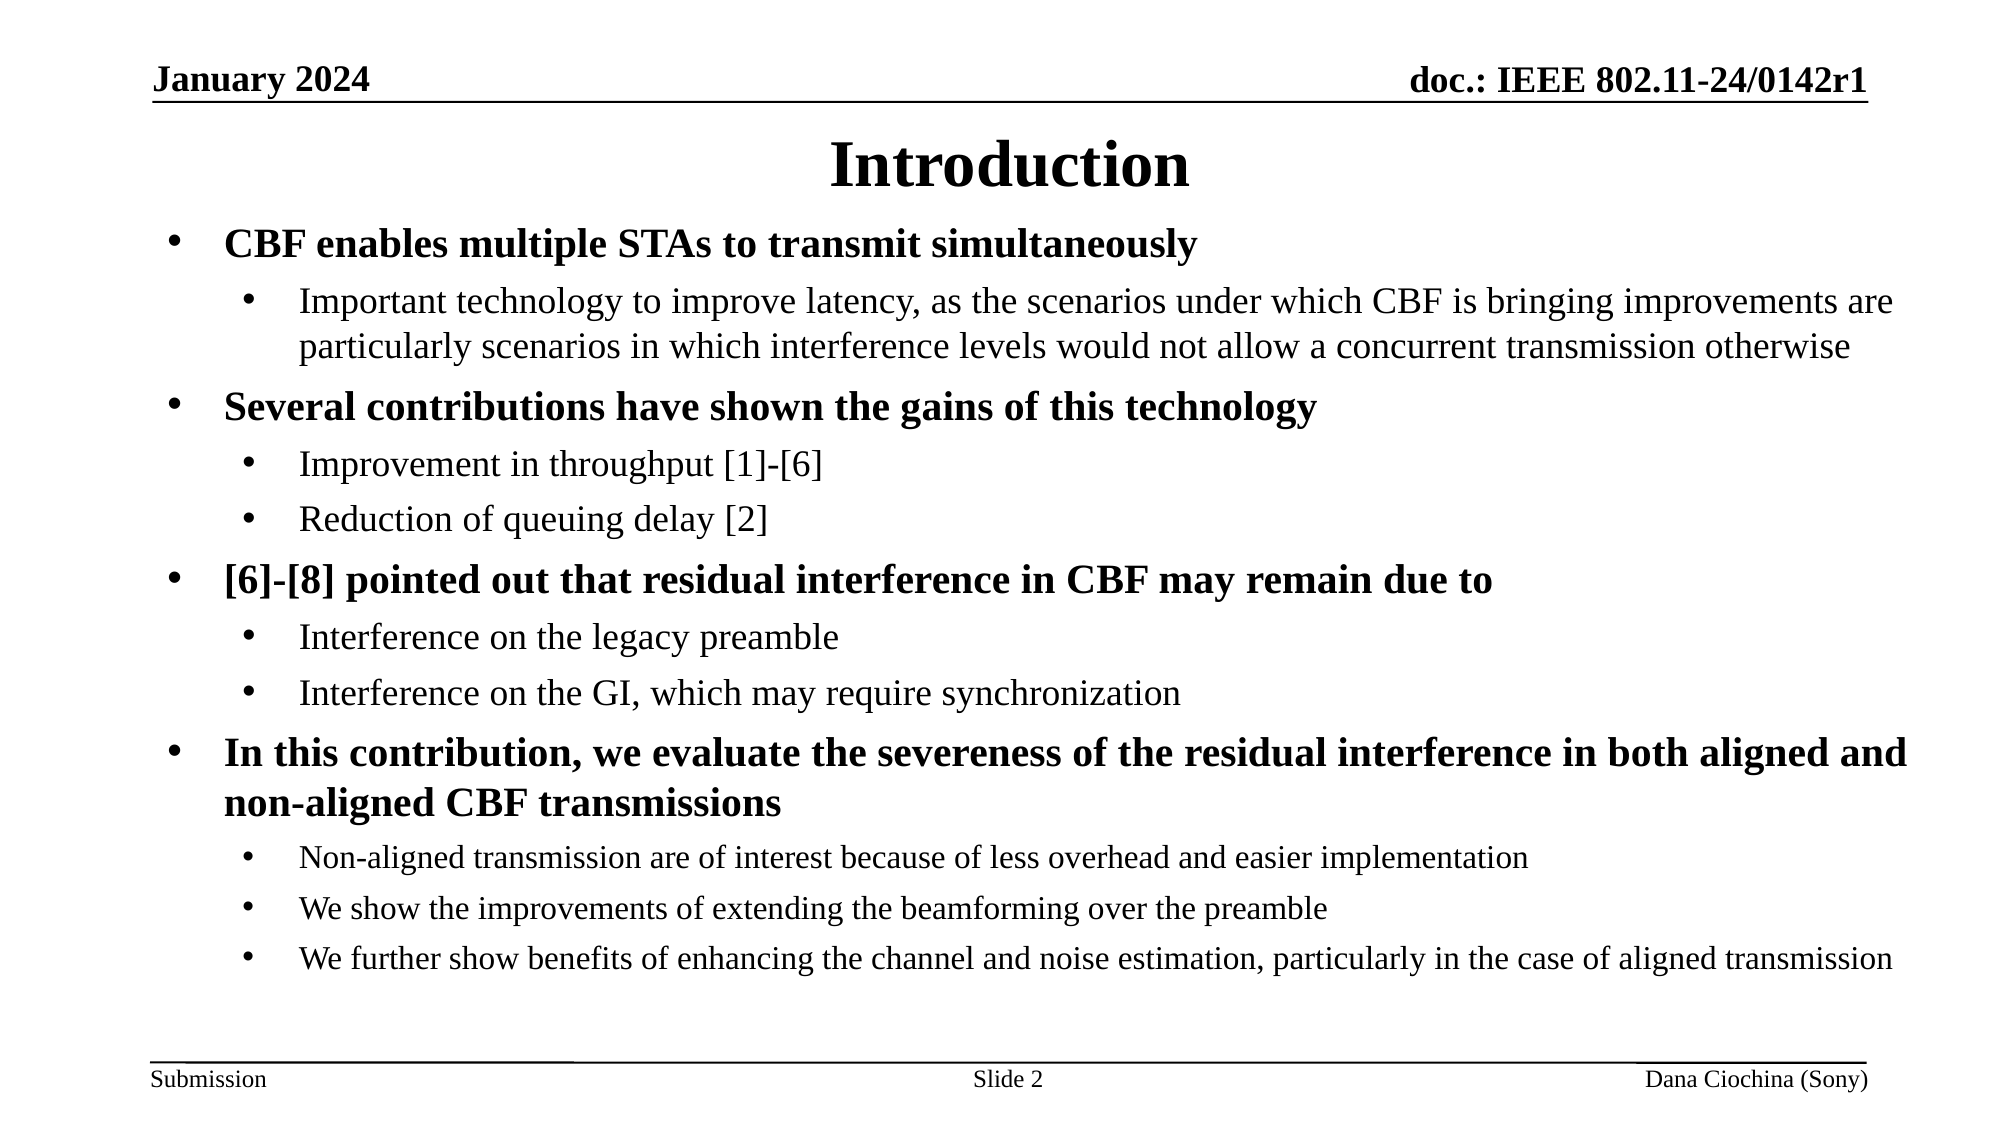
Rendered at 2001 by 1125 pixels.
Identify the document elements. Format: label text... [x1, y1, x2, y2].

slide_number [152, 54, 563, 100]
title Introduction [152, 112, 1869, 207]
list CBF enables multiple STAs to transmit simultaneously Important technology to improve latency, as the scenarios under which CBF is bringing improvements are particularly scenarios in which interference levels would not allow a concurrent transmission otherwise Several contributions have shown the gains of this technology Improvement in throughput [1]-[6] Reduction of queuing delay [2] [6]-[8] pointed out that residual interference in CBF may remain due to Interference on the legacy preamble Interference on the GI, which may require synchronization In this contribution, we evaluate the severeness of the residual interference in both aligned and non-aligned CBF transmissions Non-aligned transmission are of interest because of less overhead and easier implementation We show the improvements of extending the beamforming over the preamble We further show benefits of enhancing the channel and noise estimation, particularly in the case of aligned transmission [152, 207, 1934, 1036]
slide_number Slide 2 [950, 1061, 1067, 1123]
footer Dana Ciochina (Sony) [1171, 1061, 1869, 1093]
